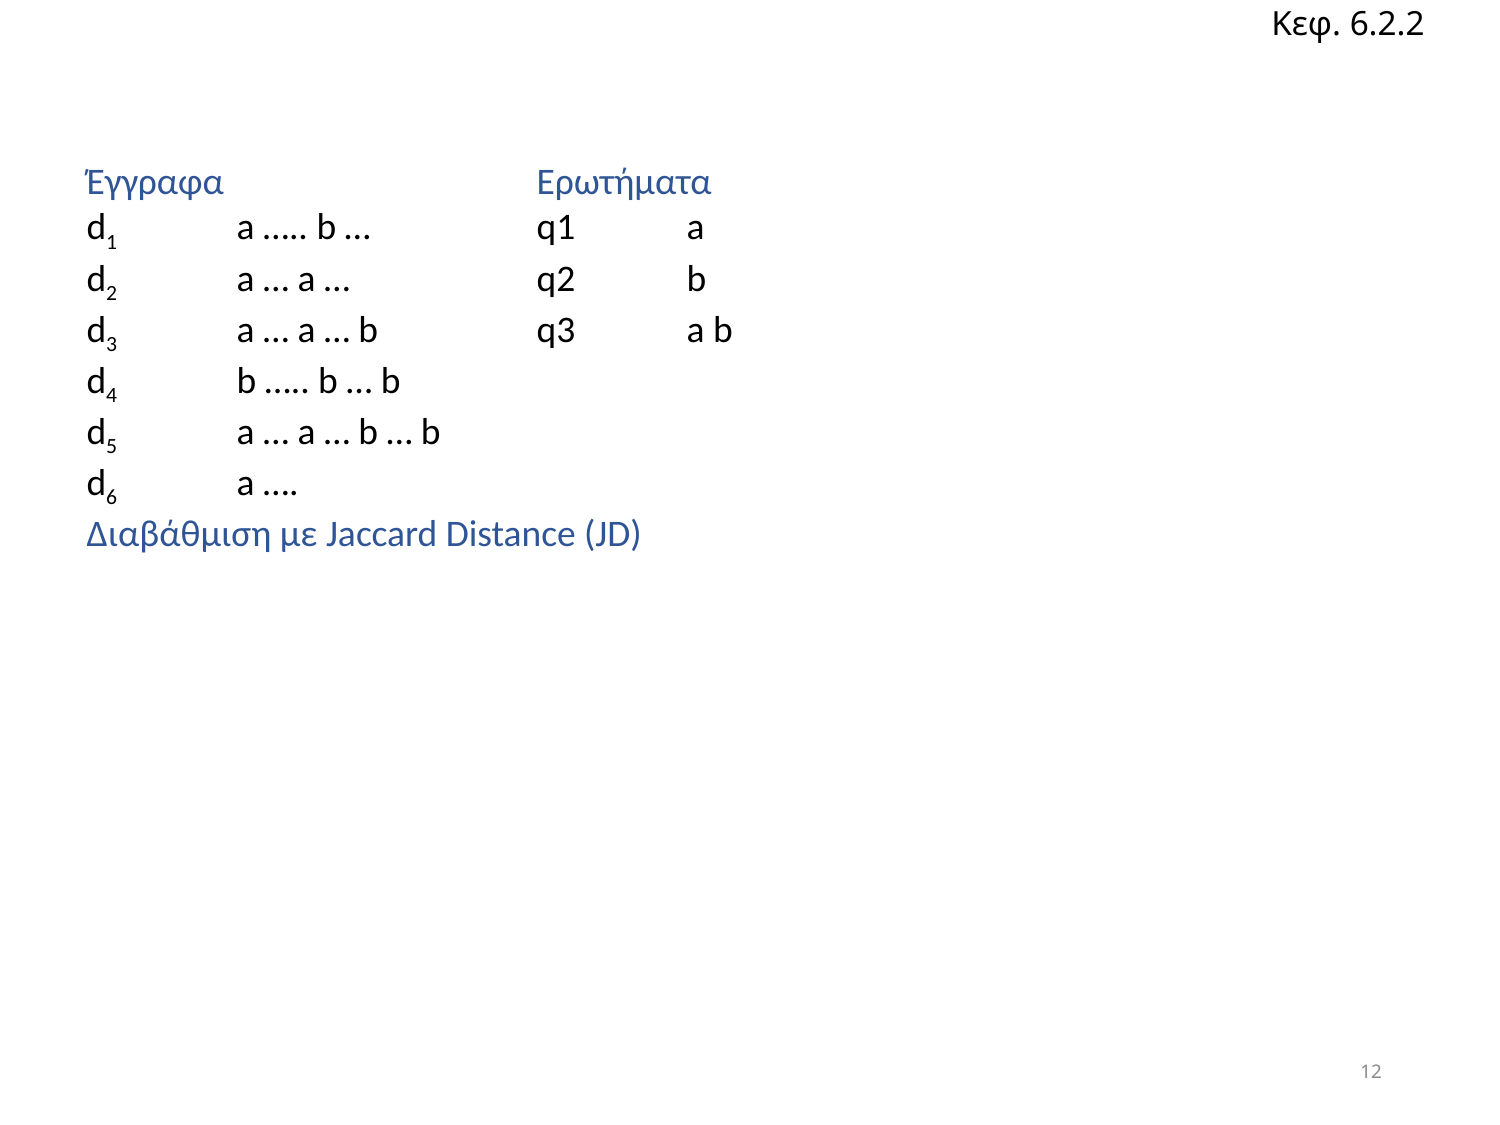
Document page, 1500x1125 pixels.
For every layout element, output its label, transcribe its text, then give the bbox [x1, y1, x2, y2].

text_box Κεφ. 6.2.2 [1256, 0, 1440, 50]
text_box Έγγραφα Ερωτήματα d1 a ….. b … q1 a d2 a … a … q2 b d3 a … a … b q3 a b d4 b ….. b … b d5 a … a … b … b d6 a …. Διαβάθμιση με Jaccard Distance (JD) [71, 149, 1060, 562]
slide_number 12 [1059, 1042, 1397, 1103]
